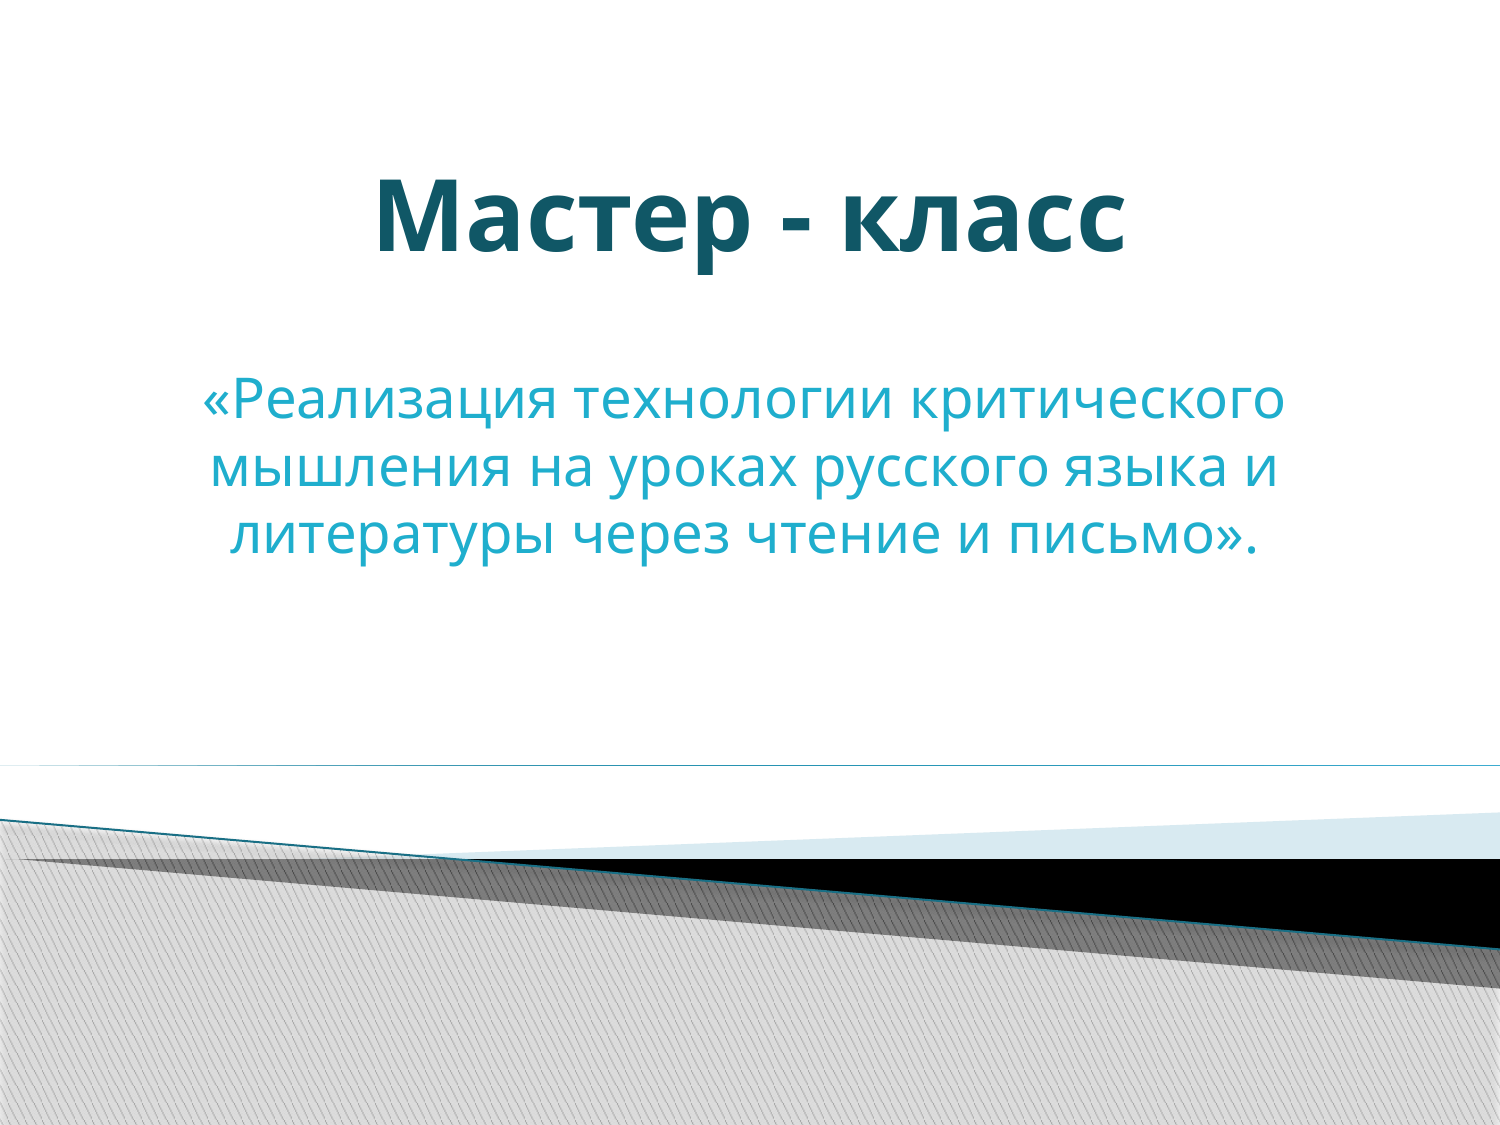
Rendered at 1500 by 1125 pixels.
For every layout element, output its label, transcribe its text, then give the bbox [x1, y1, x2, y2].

title Мастер - класс [112, 137, 1388, 278]
picture [5, 859, 1500, 989]
subtitle «Реализация технологии критического мышления на уроках русского языка и литературы через чтение и письмо». [112, 278, 1388, 610]
